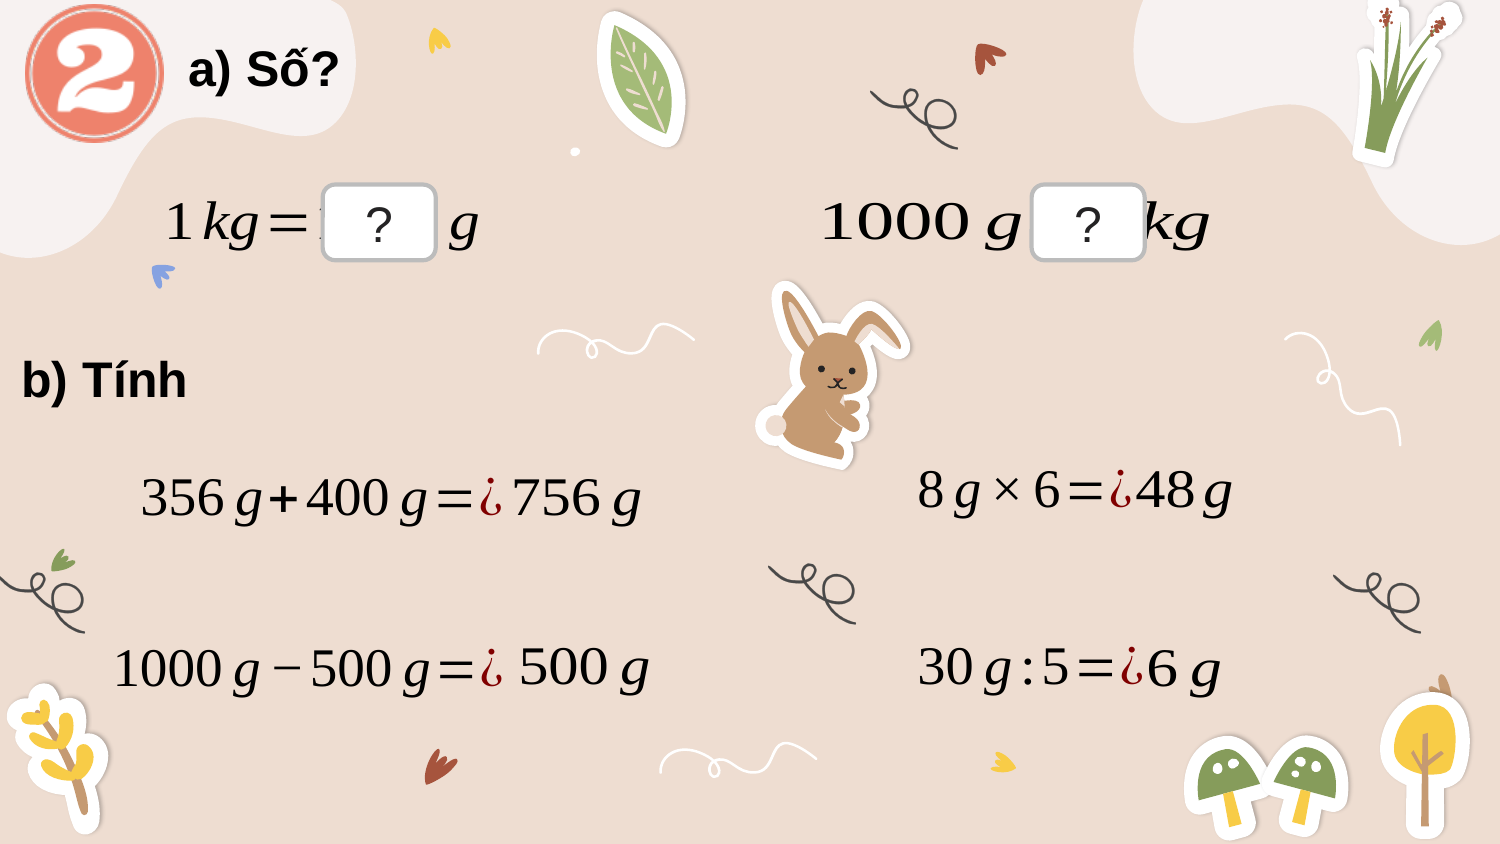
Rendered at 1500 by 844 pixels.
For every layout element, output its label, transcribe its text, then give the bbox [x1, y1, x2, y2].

text_box [660, 742, 817, 778]
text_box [1248, 725, 1362, 844]
text_box [1284, 332, 1401, 446]
text_box [570, 147, 581, 157]
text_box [1347, 0, 1446, 169]
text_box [1170, 725, 1247, 844]
picture [25, 3, 165, 143]
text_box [1377, 691, 1475, 840]
picture [0, 567, 92, 634]
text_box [17, 679, 116, 829]
picture [1327, 567, 1428, 634]
text_box ? [320, 182, 438, 263]
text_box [752, 293, 899, 462]
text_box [589, 10, 715, 148]
text_box b) Tính [6, 339, 206, 415]
text_box [424, 748, 458, 785]
text_box a) Số? [173, 29, 373, 105]
text_box [537, 323, 695, 359]
picture [762, 558, 863, 625]
picture [864, 83, 965, 150]
text_box ? [1029, 182, 1147, 263]
